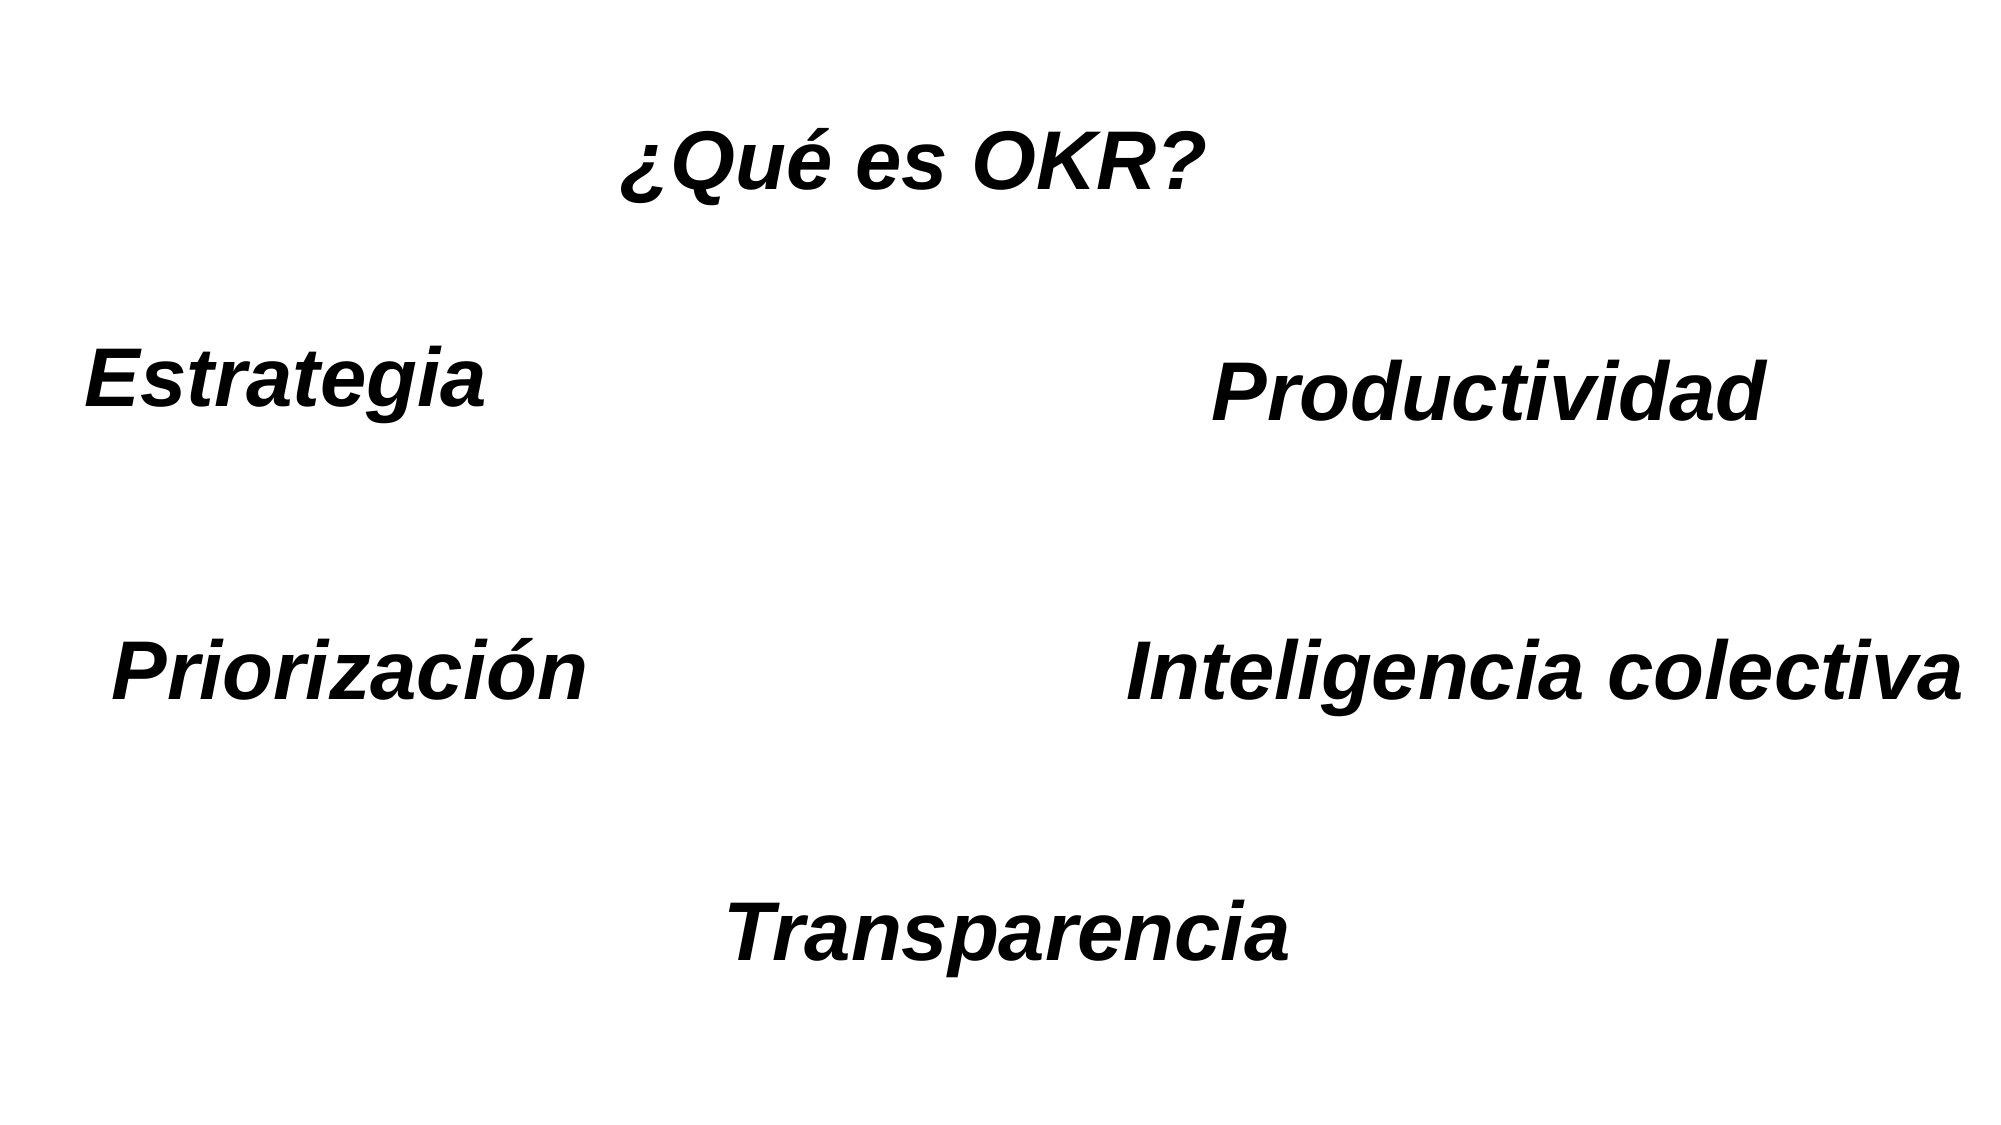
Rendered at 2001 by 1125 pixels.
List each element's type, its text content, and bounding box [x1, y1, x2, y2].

text_box Inteligencia colectiva [1111, 609, 2000, 825]
text_box Estrategia [69, 315, 539, 531]
text_box Priorización [96, 609, 654, 725]
text_box ¿Qué es OKR? [594, 98, 1297, 214]
text_box Transparencia [708, 869, 1352, 985]
text_box Productividad [1196, 329, 1840, 546]
